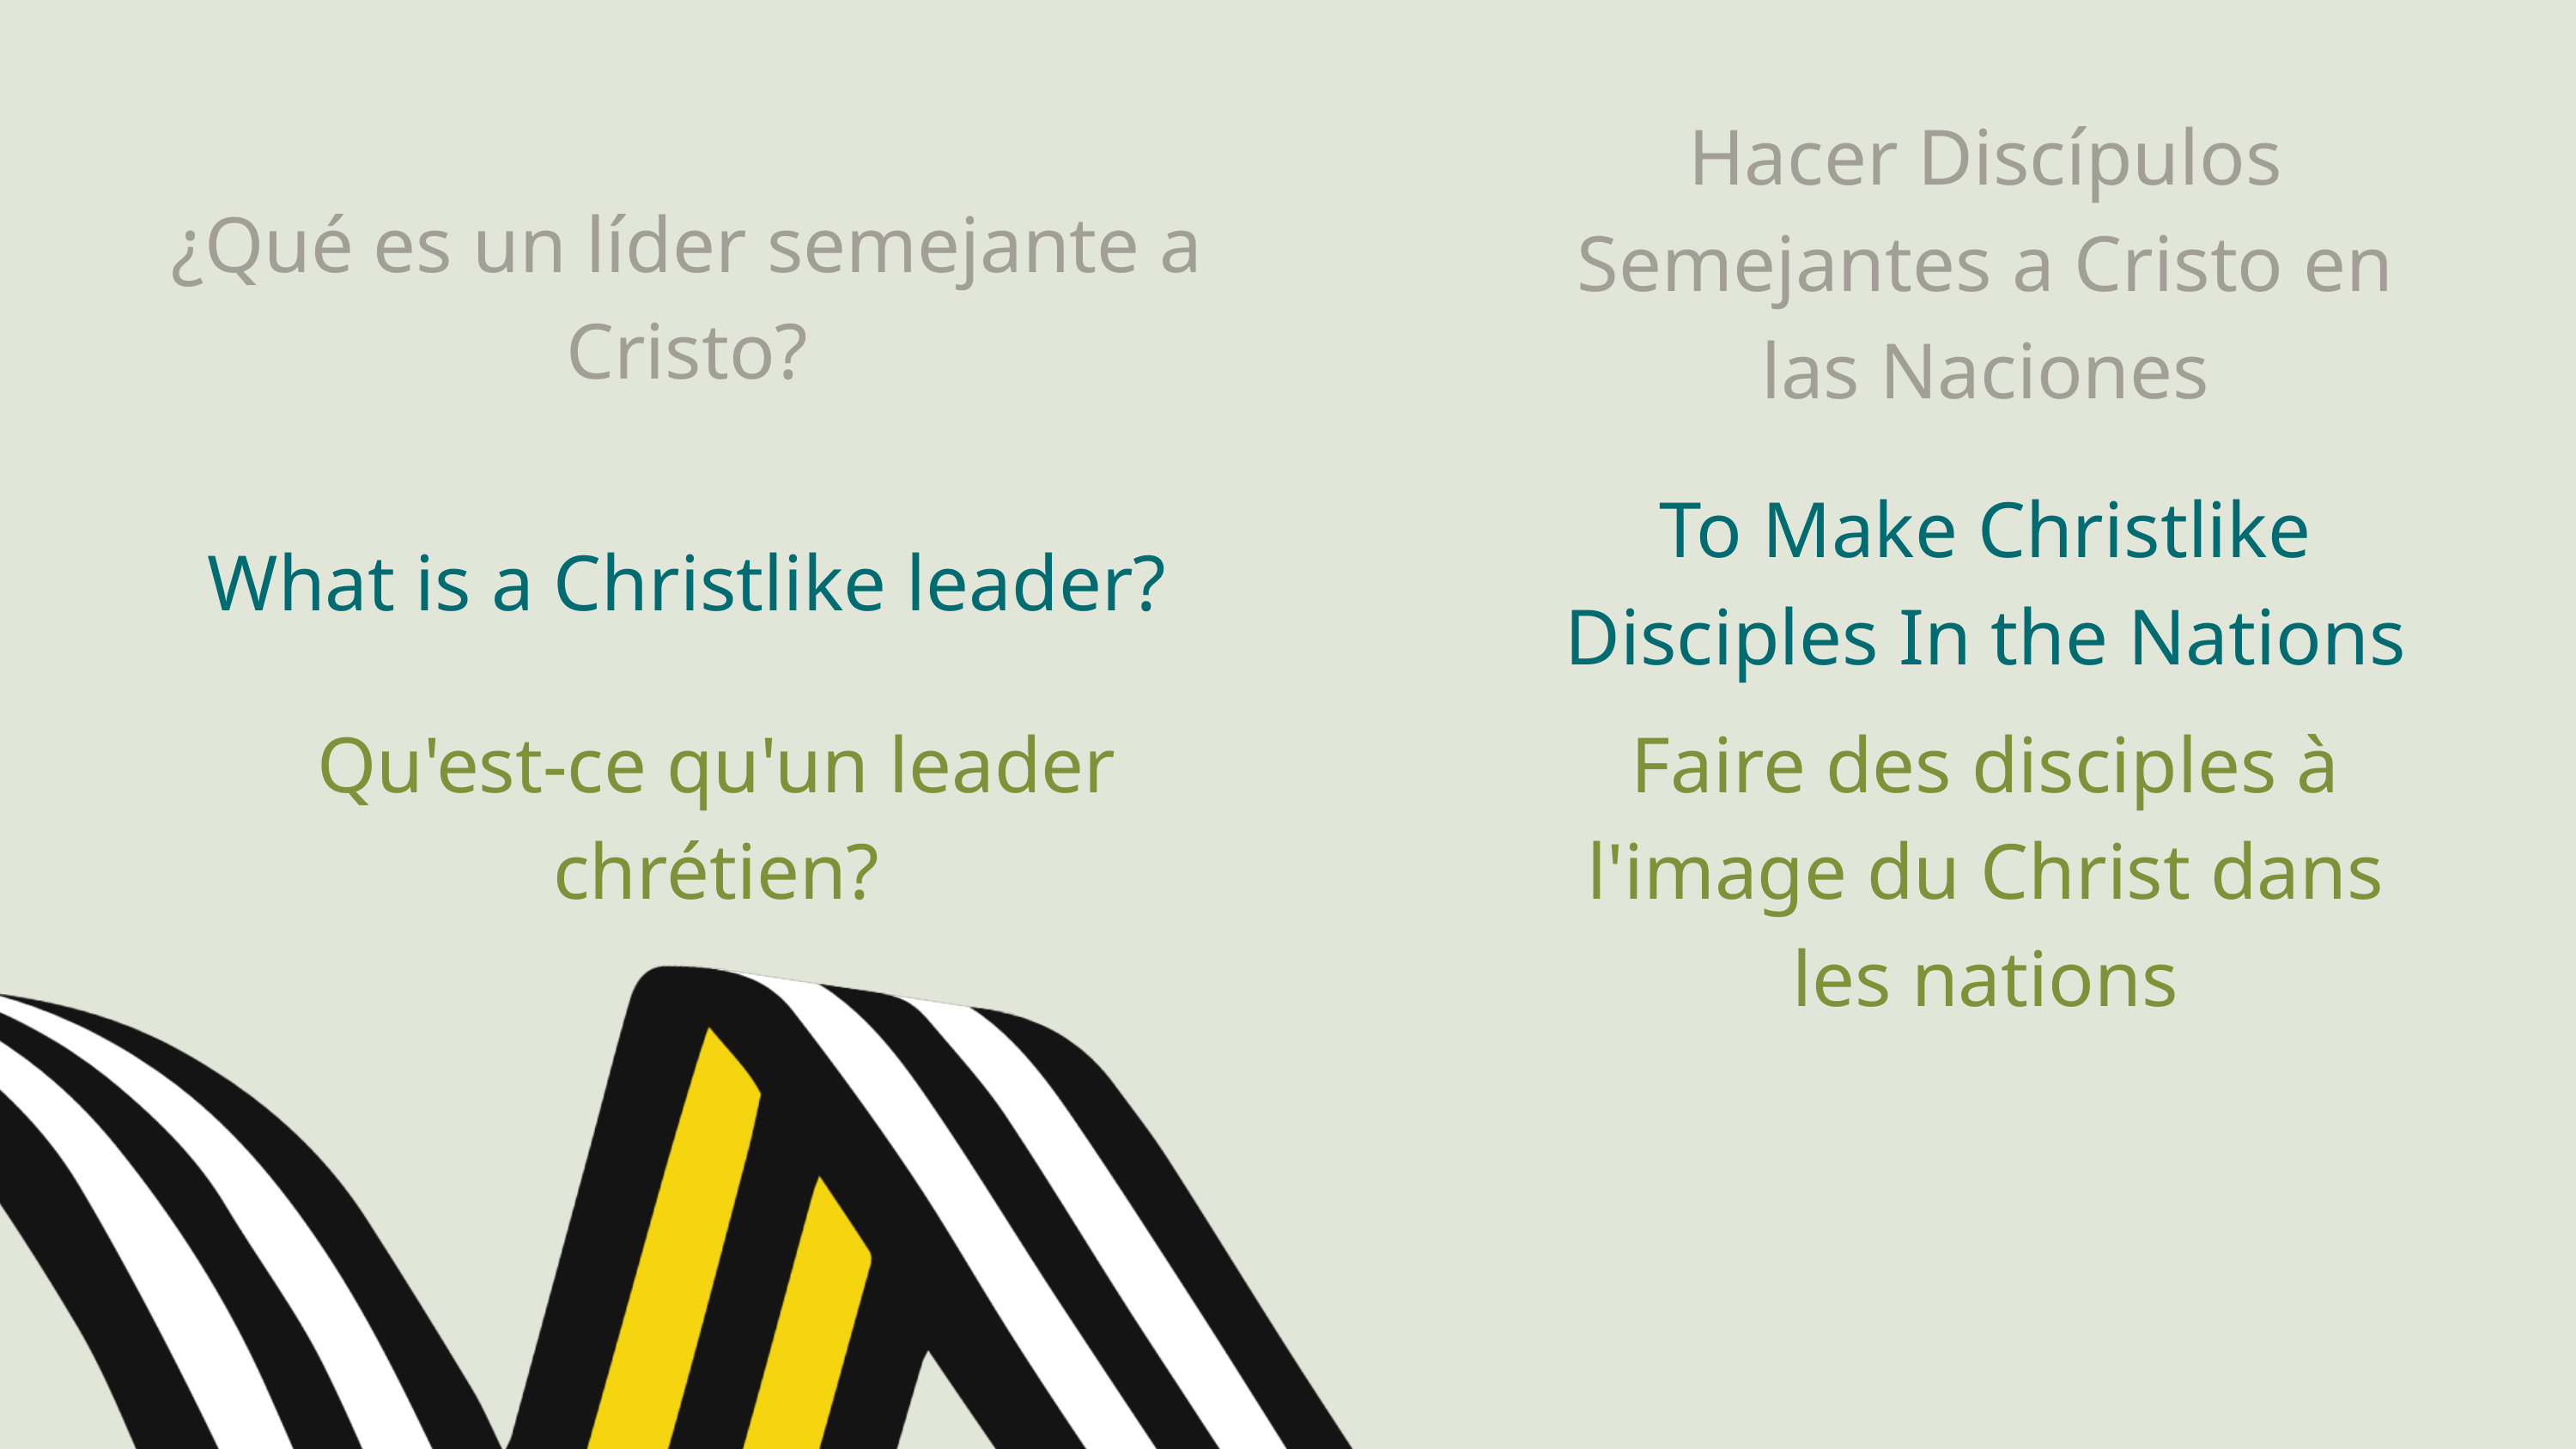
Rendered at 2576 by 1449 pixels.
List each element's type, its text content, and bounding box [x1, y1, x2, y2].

text_box Hacer Discípulos Semejantes a Cristo en las Naciones [1540, 94, 2432, 414]
text_box What is a Christlike leader? [115, 519, 1259, 627]
text_box To Make Christlike Disciples In the Nations [1540, 466, 2432, 680]
text_box Qu'est-ce qu'un leader chrétien? [144, 701, 1289, 915]
picture [0, 852, 1847, 1449]
text_box ¿Qué es un líder semejante a Cristo? [115, 180, 1259, 394]
text_box Faire des disciples à l'image du Christ dans les nations [1531, 701, 2439, 1022]
